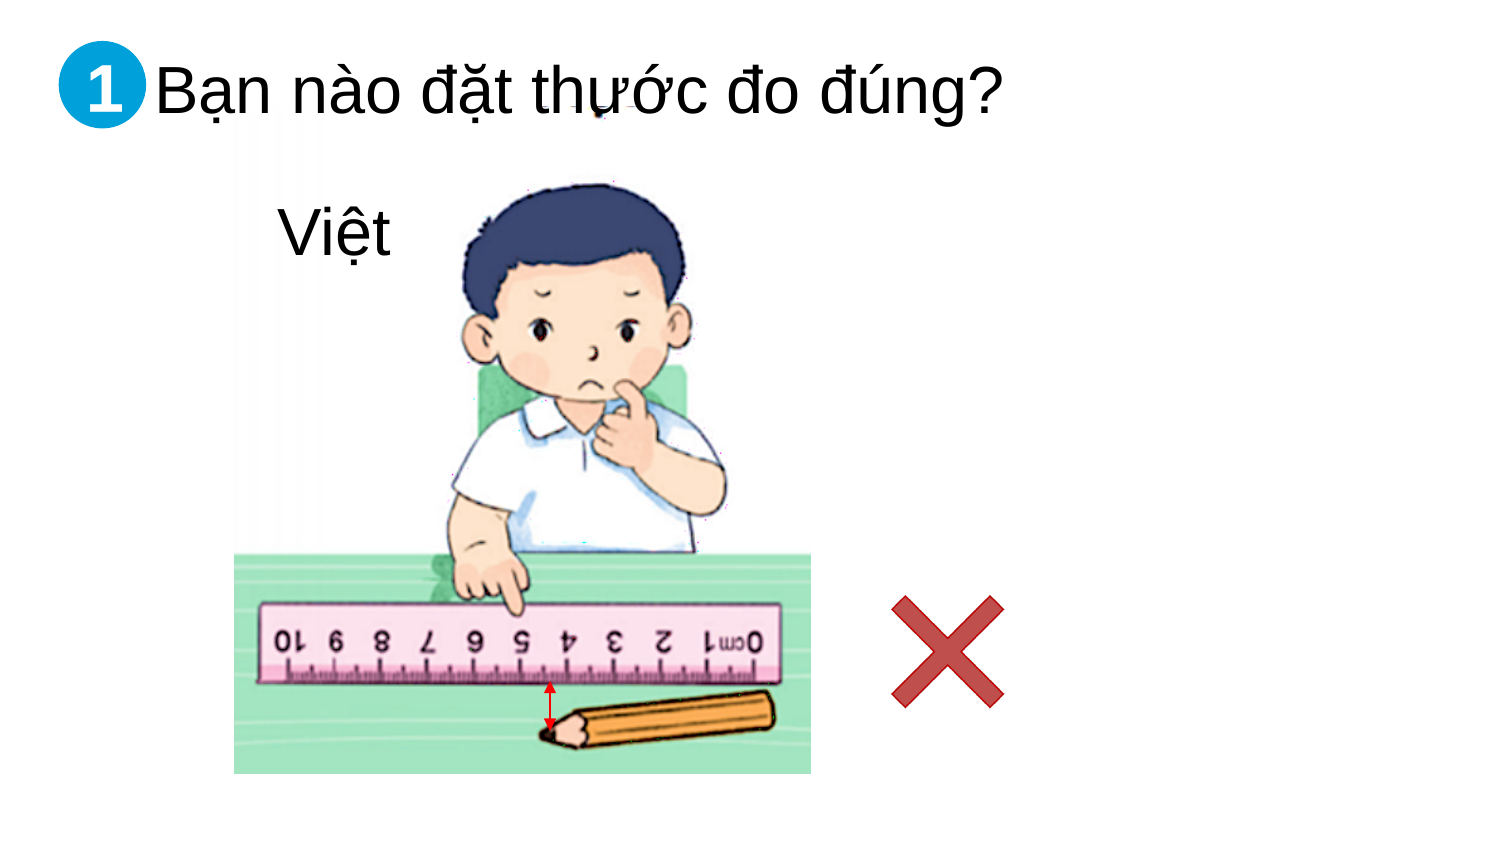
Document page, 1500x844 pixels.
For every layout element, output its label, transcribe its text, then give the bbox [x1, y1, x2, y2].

picture [233, 106, 812, 774]
title Bạn nào đặt thước đo đúng? [139, 0, 1225, 197]
text_box 1 [56, 38, 149, 131]
picture [871, 575, 1023, 727]
